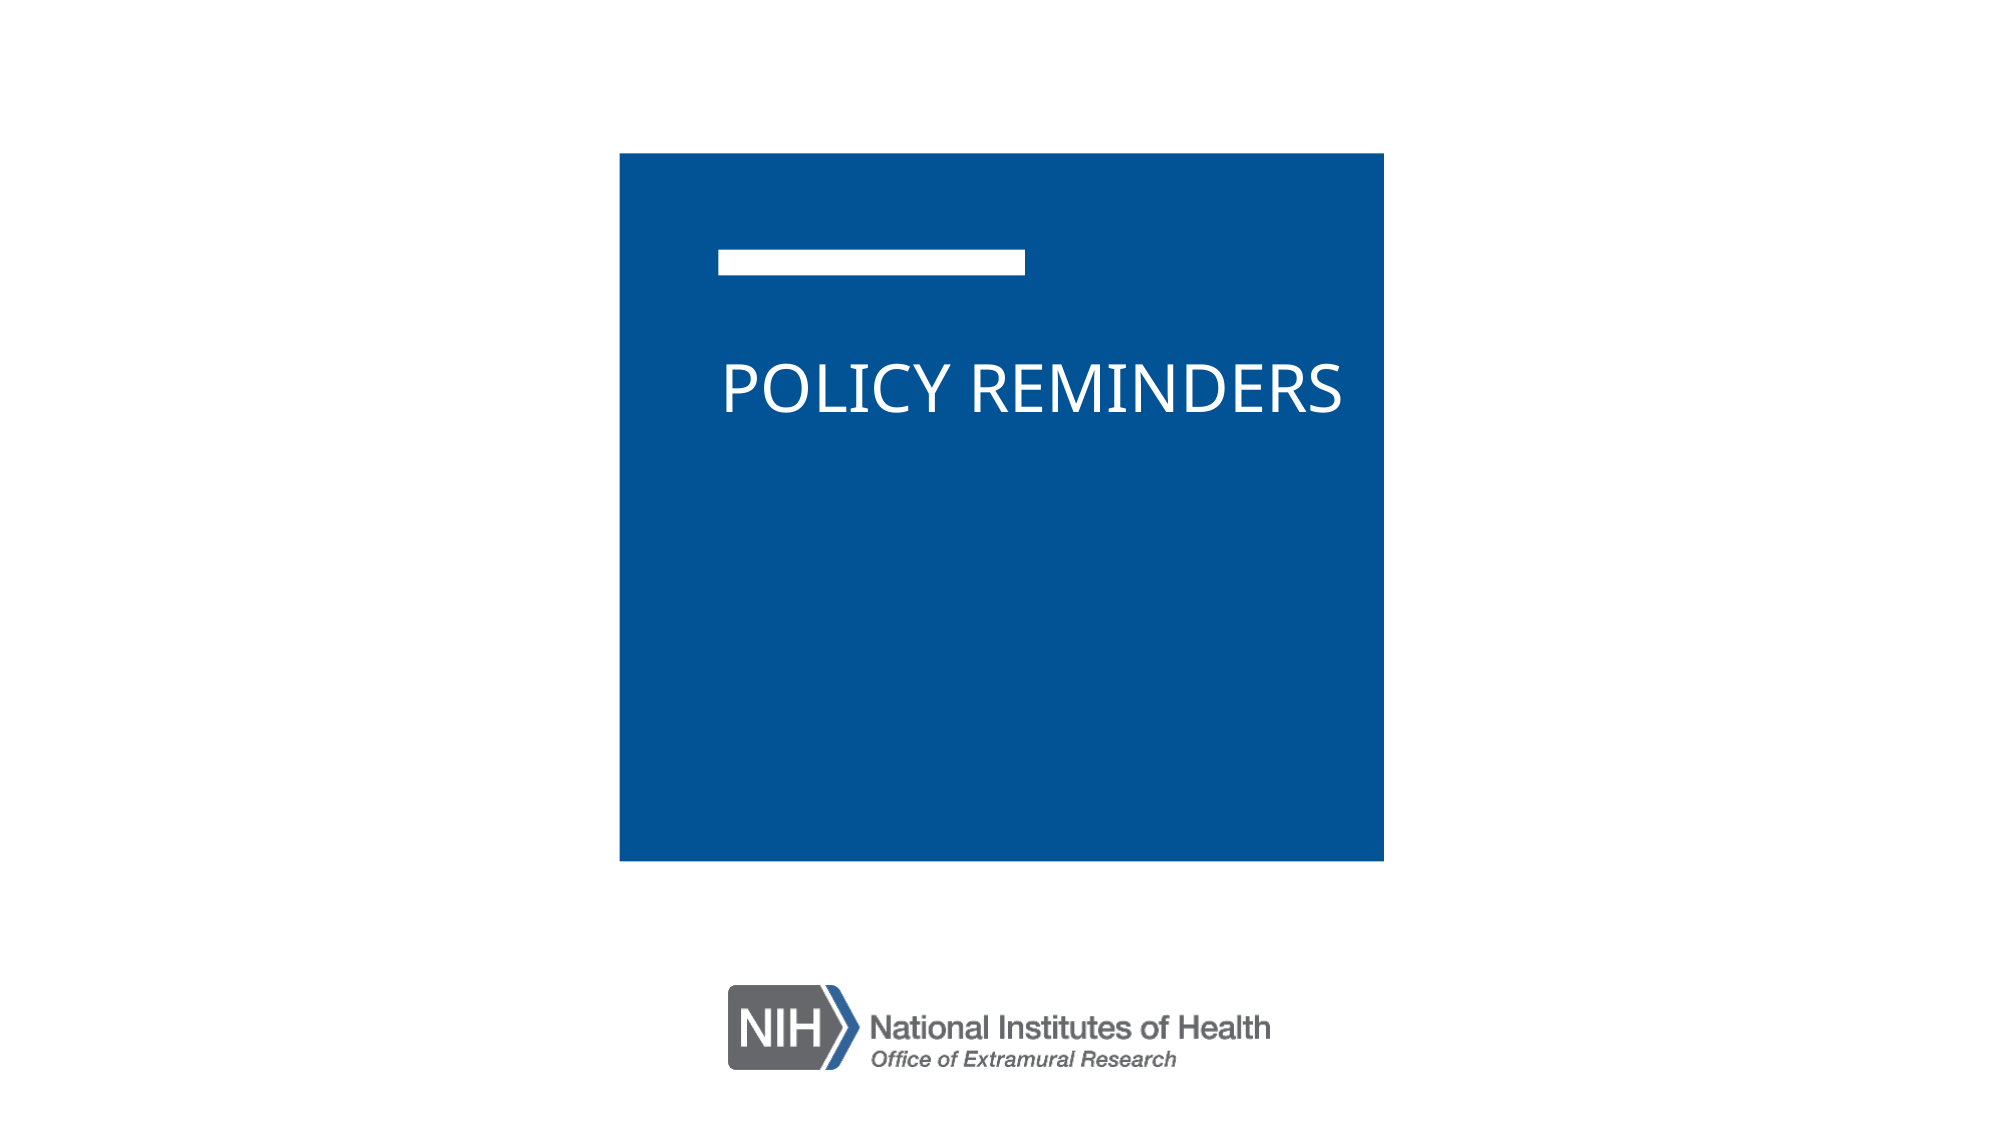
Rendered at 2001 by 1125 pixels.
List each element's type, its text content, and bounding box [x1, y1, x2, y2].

picture [728, 985, 1270, 1070]
title Policy reminders [705, 331, 1361, 462]
